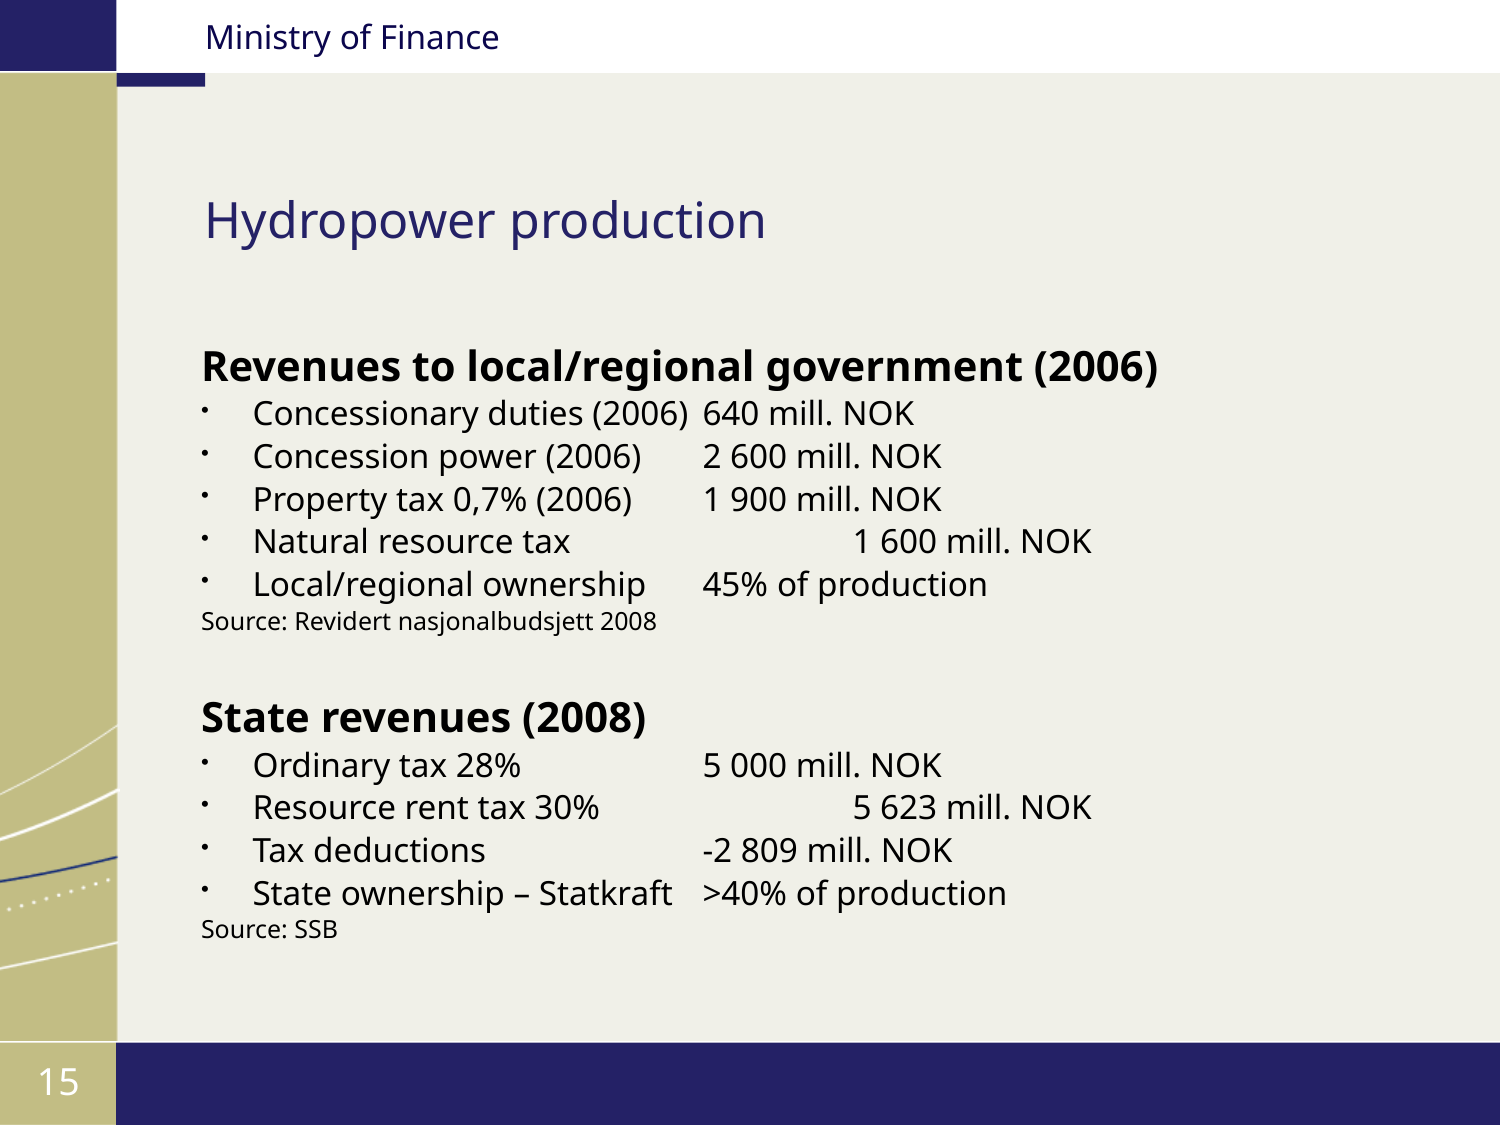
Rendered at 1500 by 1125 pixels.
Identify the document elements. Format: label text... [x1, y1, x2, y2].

list Revenues to local/regional government (2006) Concessionary duties (2006) 640 mill. NOK Concession power (2006) 2 600 mill. NOK Property tax 0,7% (2006) 1 900 mill. NOK Natural resource tax 1 600 mill. NOK Local/regional ownership 45% of production Source: Revidert nasjonalbudsjett 2008 State revenues (2008) Ordinary tax 28% 5 000 mill. NOK Resource rent tax 30% 5 623 mill. NOK Tax deductions -2 809 mill. NOK State ownership – Statkraft >40% of production Source: SSB [185, 337, 1471, 1013]
picture [0, 73, 120, 1041]
slide_number 15 [0, 1049, 118, 1125]
picture [0, 1043, 116, 1049]
title Hydropower production [189, 174, 1247, 263]
